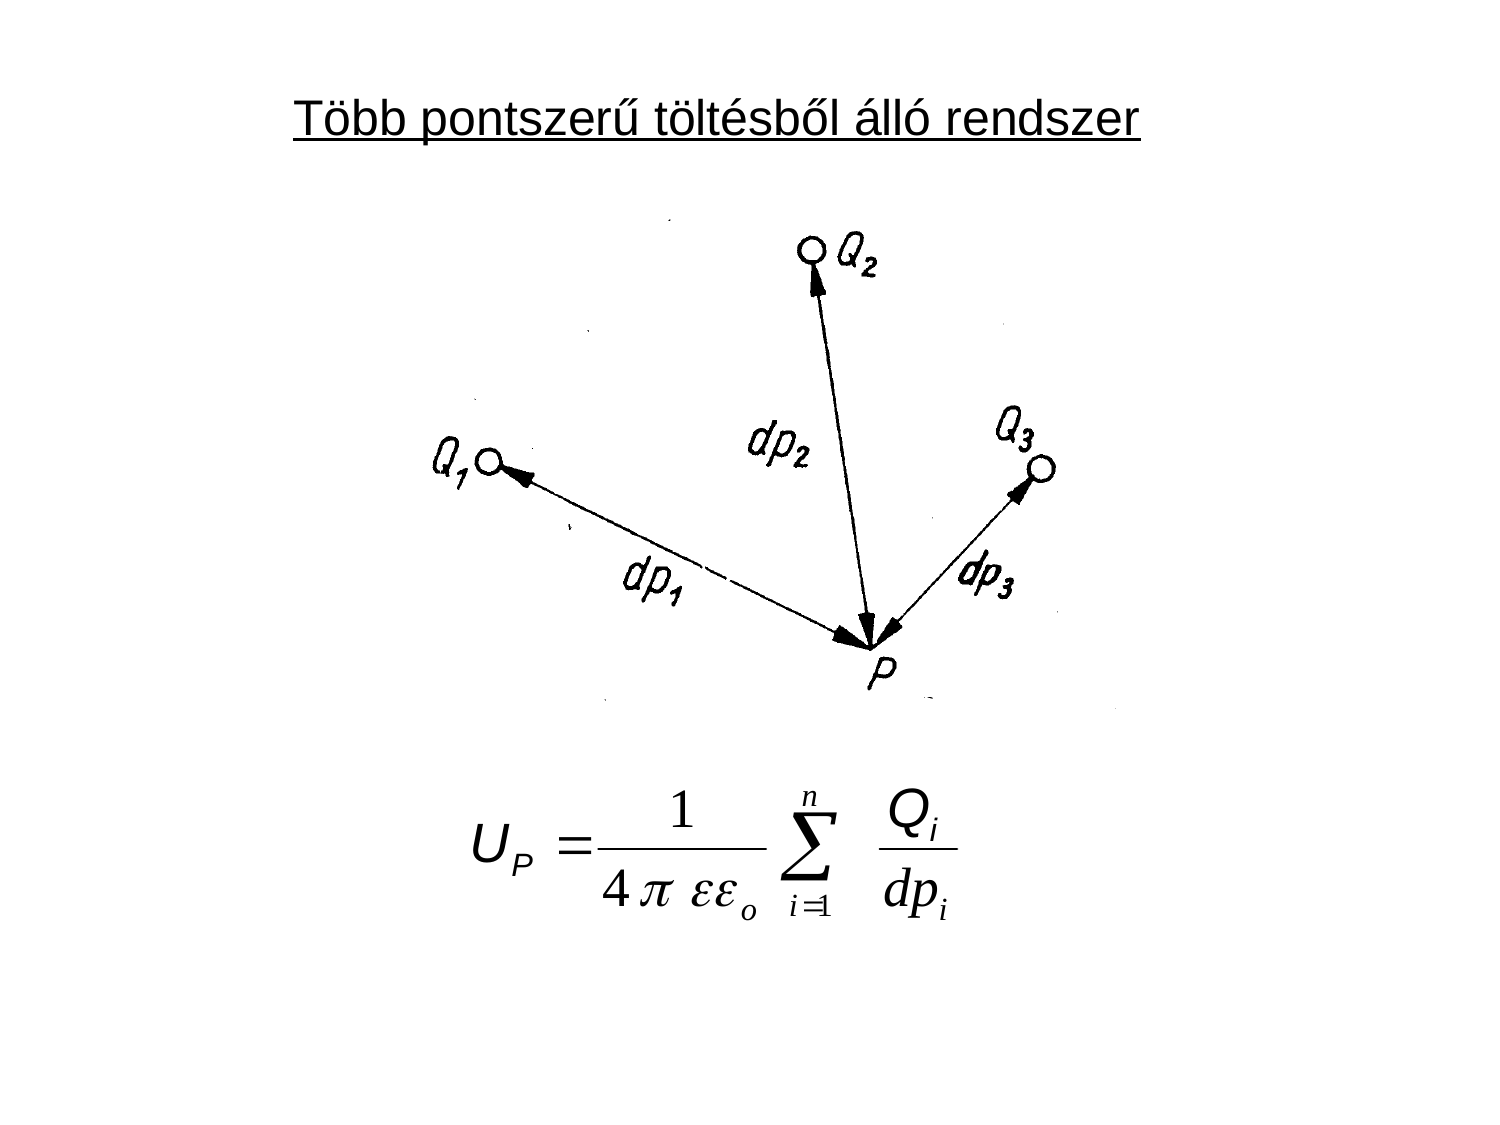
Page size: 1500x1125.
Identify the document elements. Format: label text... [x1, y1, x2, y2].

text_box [465, 770, 985, 933]
picture [359, 196, 1126, 730]
text_box Több pontszerű töltésből álló rendszer [278, 78, 1156, 153]
